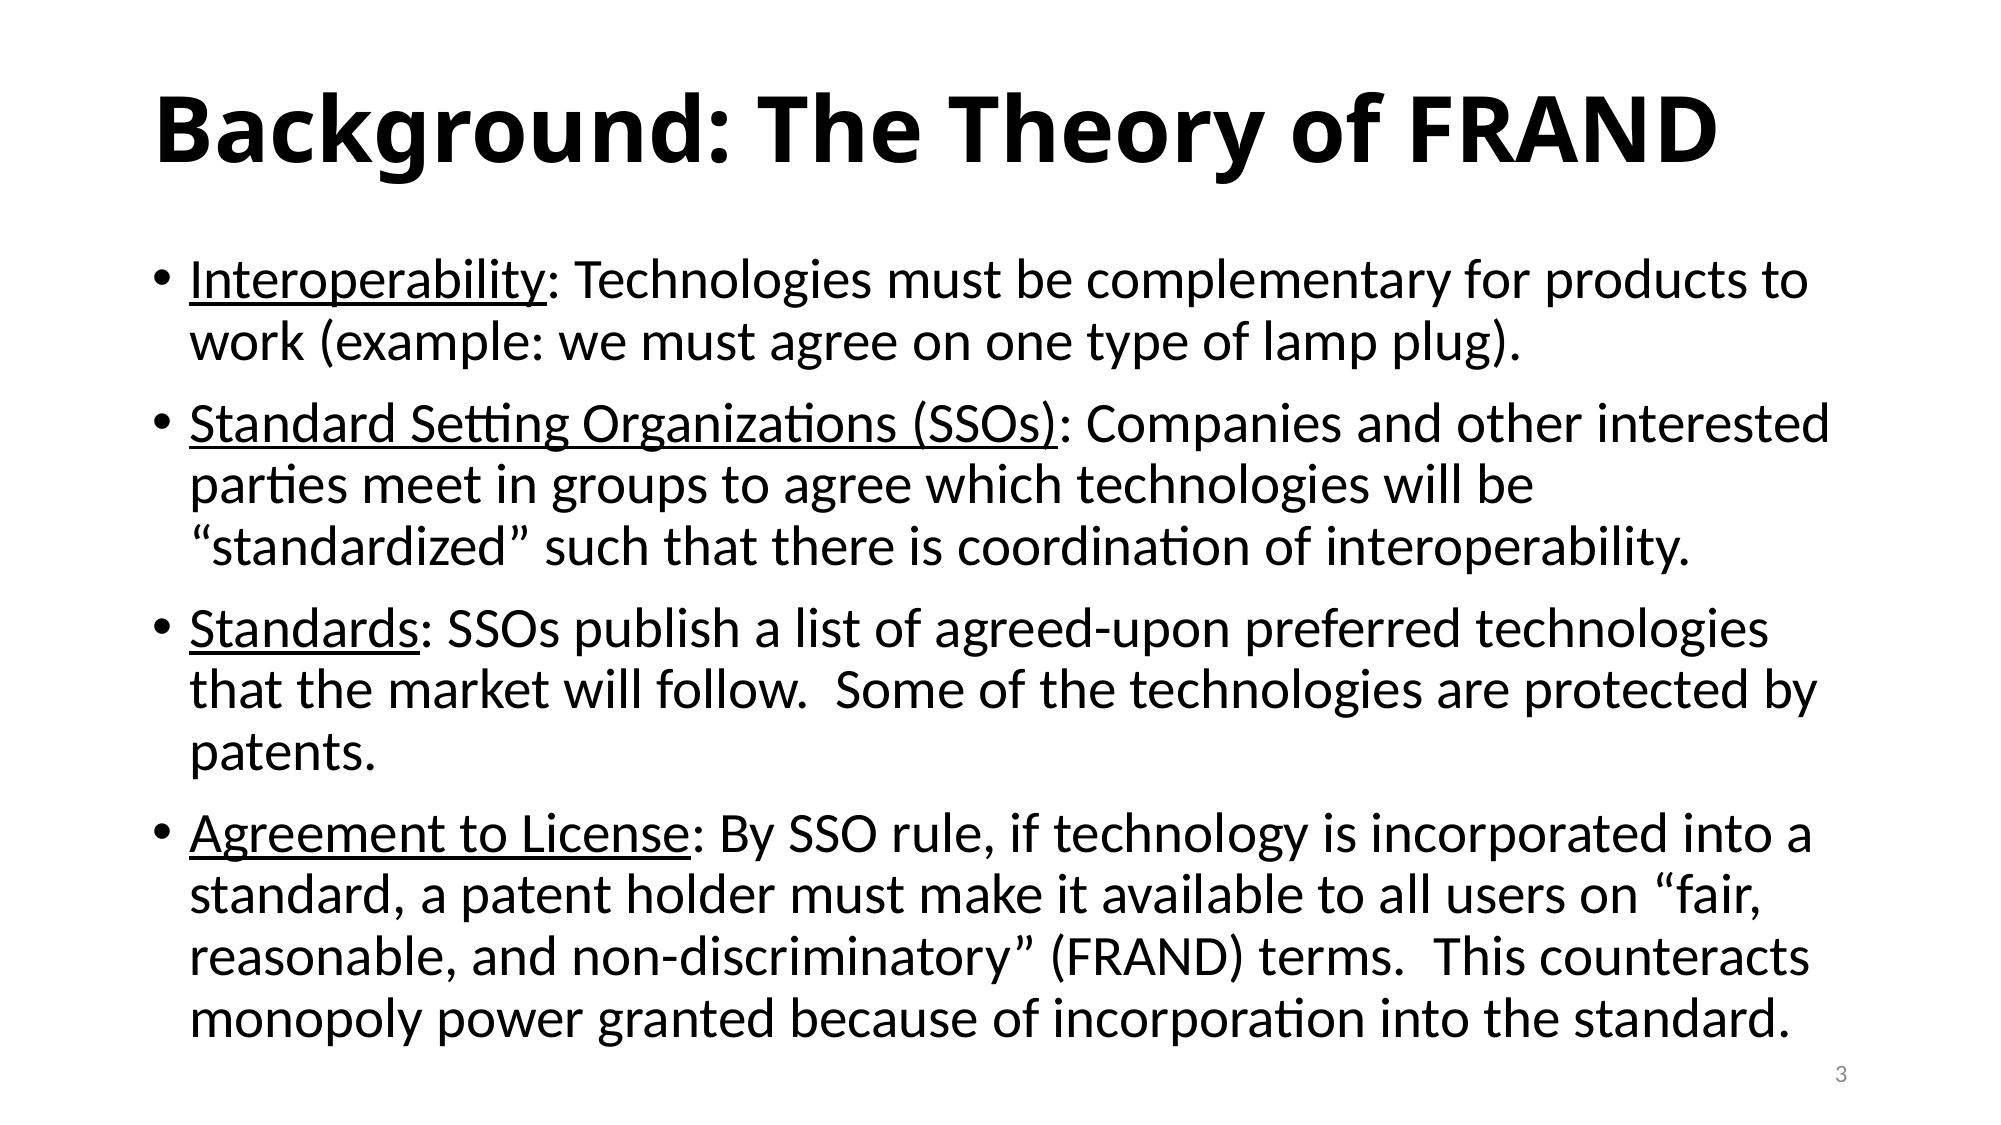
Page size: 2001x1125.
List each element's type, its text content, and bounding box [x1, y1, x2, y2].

title Background: The Theory of FRAND [137, 24, 1863, 241]
list Interoperability: Technologies must be complementary for products to work (example: we must agree on one type of lamp plug). Standard Setting Organizations (SSOs): Companies and other interested parties meet in groups to agree which technologies will be “standardized” such that there is coordination of interoperability. Standards: SSOs publish a list of agreed-upon preferred technologies that the market will follow. Some of the technologies are protected by patents. Agreement to License: By SSO rule, if technology is incorporated into a standard, a patent holder must make it available to all users on “fair, reasonable, and non-discriminatory” (FRAND) terms. This counteracts monopoly power granted because of incorporation into the standard. [137, 241, 1863, 1073]
slide_number 2 [1412, 1042, 1863, 1103]
